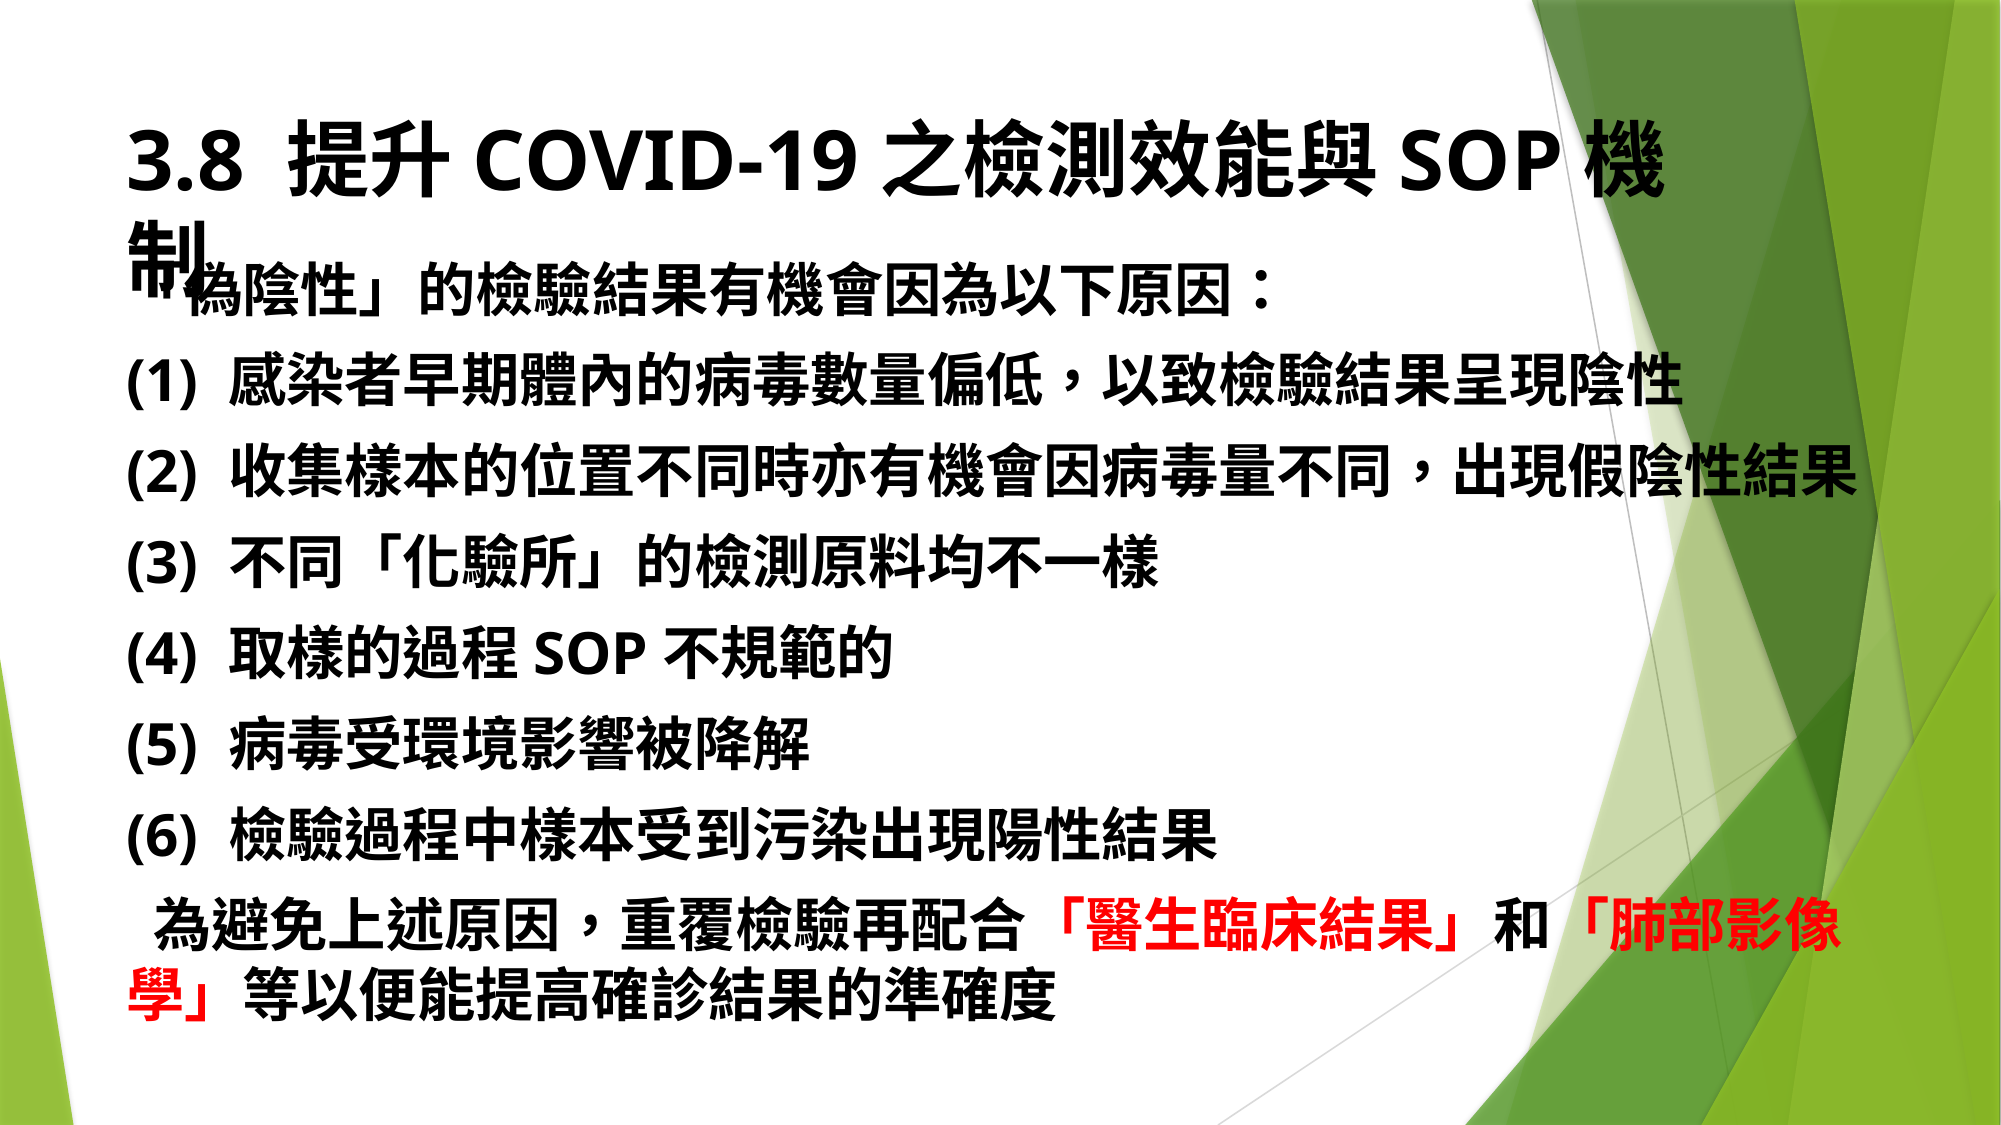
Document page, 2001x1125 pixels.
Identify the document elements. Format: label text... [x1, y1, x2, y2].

list 「偽陰性」的檢驗結果有機會因為以下原因： (1) 感染者早期體內的病毒數量偏低，以致檢驗結果呈現陰性 (2) 收集樣本的位置不同時亦有機會因病毒量不同，出現假陰性結果 (3) 不同「化驗所」的檢測原料均不一樣 (4) 取樣的過程SOP不規範的 (5) 病毒受環境影響被降解 (6) 檢驗過程中樣本受到污染出現陽性結果 為避免上述原因，重覆檢驗再配合「醫生臨床結果」和「肺部影像學」等以便能提高確診結果的準確度 [111, 245, 1884, 1115]
title 3.8 提升COVID-19之檢測效能與SOP機制 [111, 99, 1698, 245]
